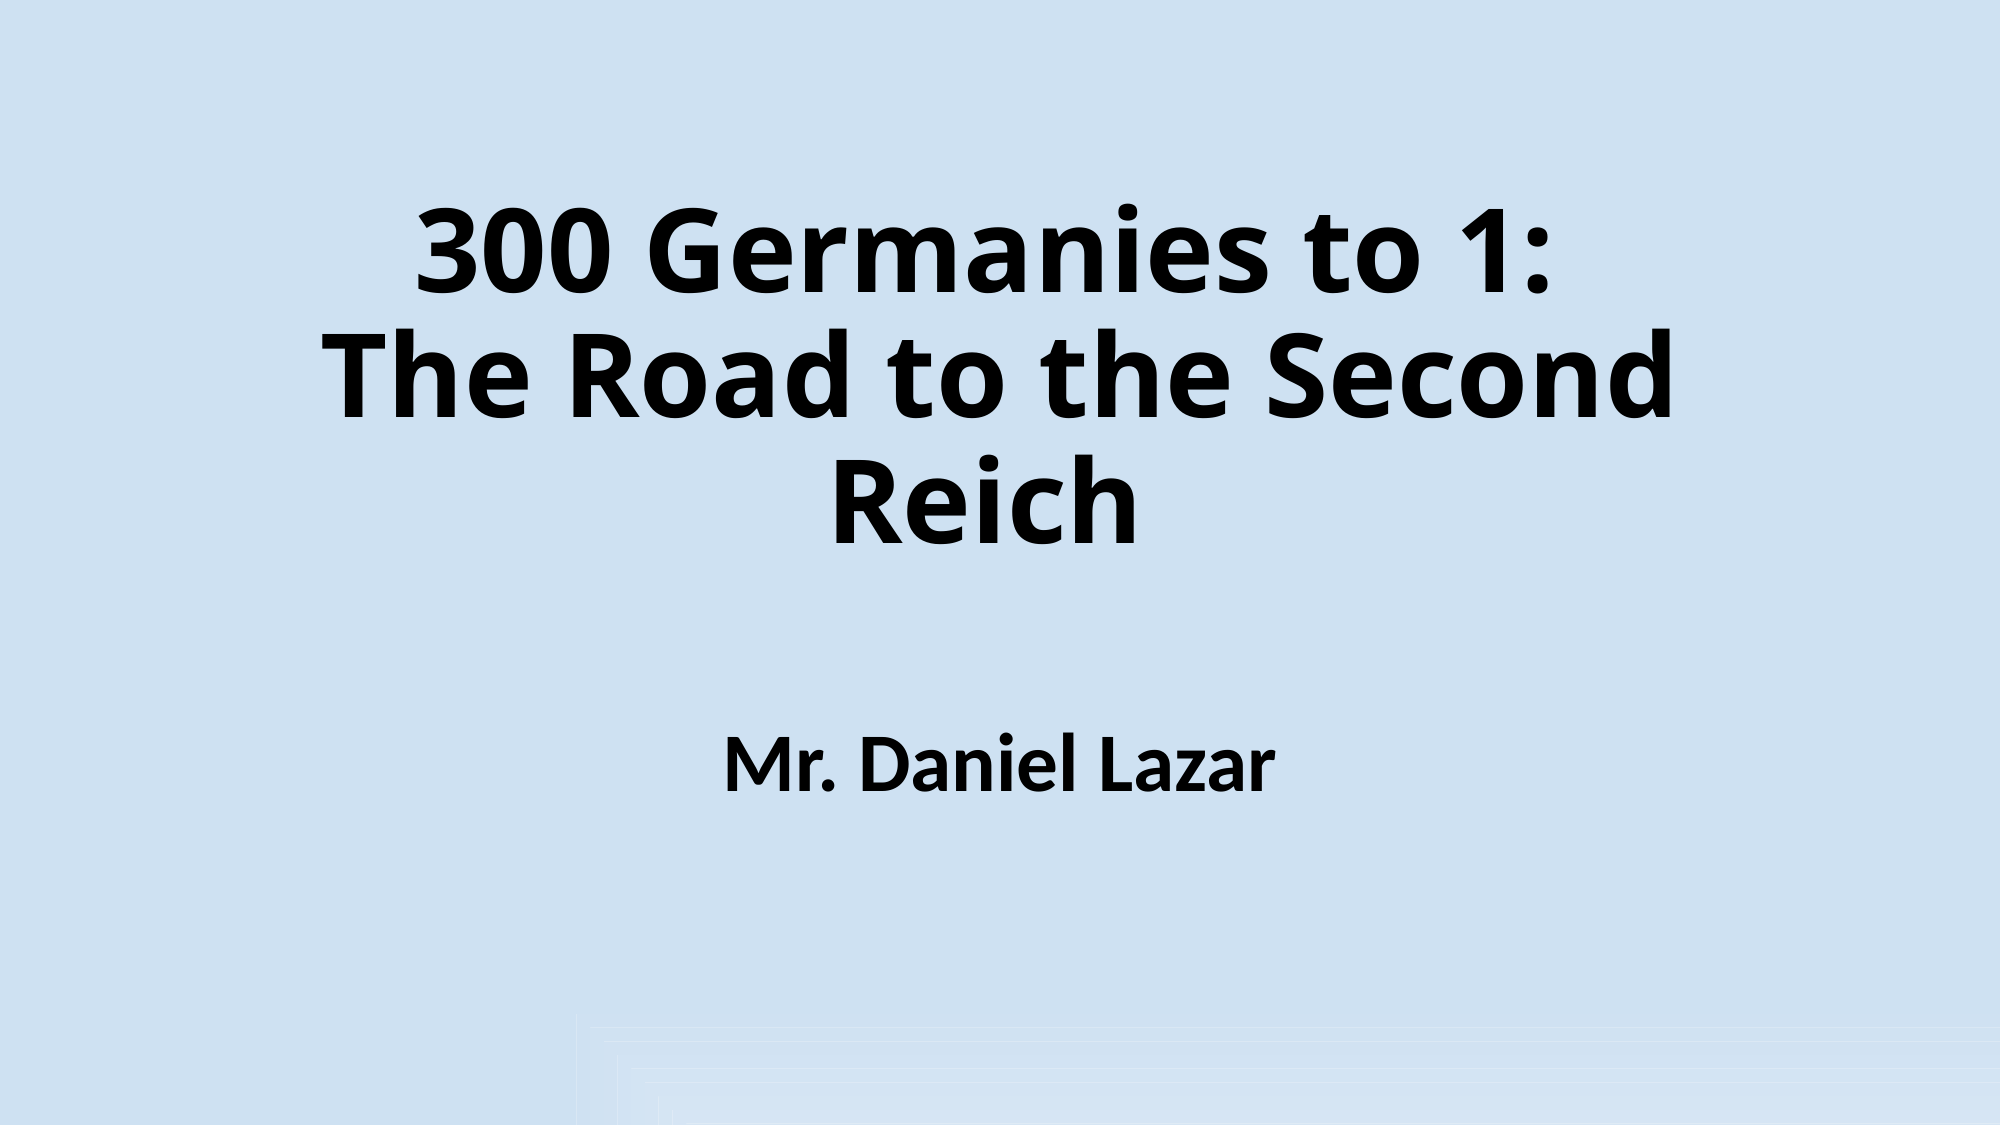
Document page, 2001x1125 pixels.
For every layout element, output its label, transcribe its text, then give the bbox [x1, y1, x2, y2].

title 300 Germanies to 1: The Road to the Second Reich [249, 184, 1750, 576]
subtitle Mr. Daniel Lazar [249, 590, 1750, 863]
